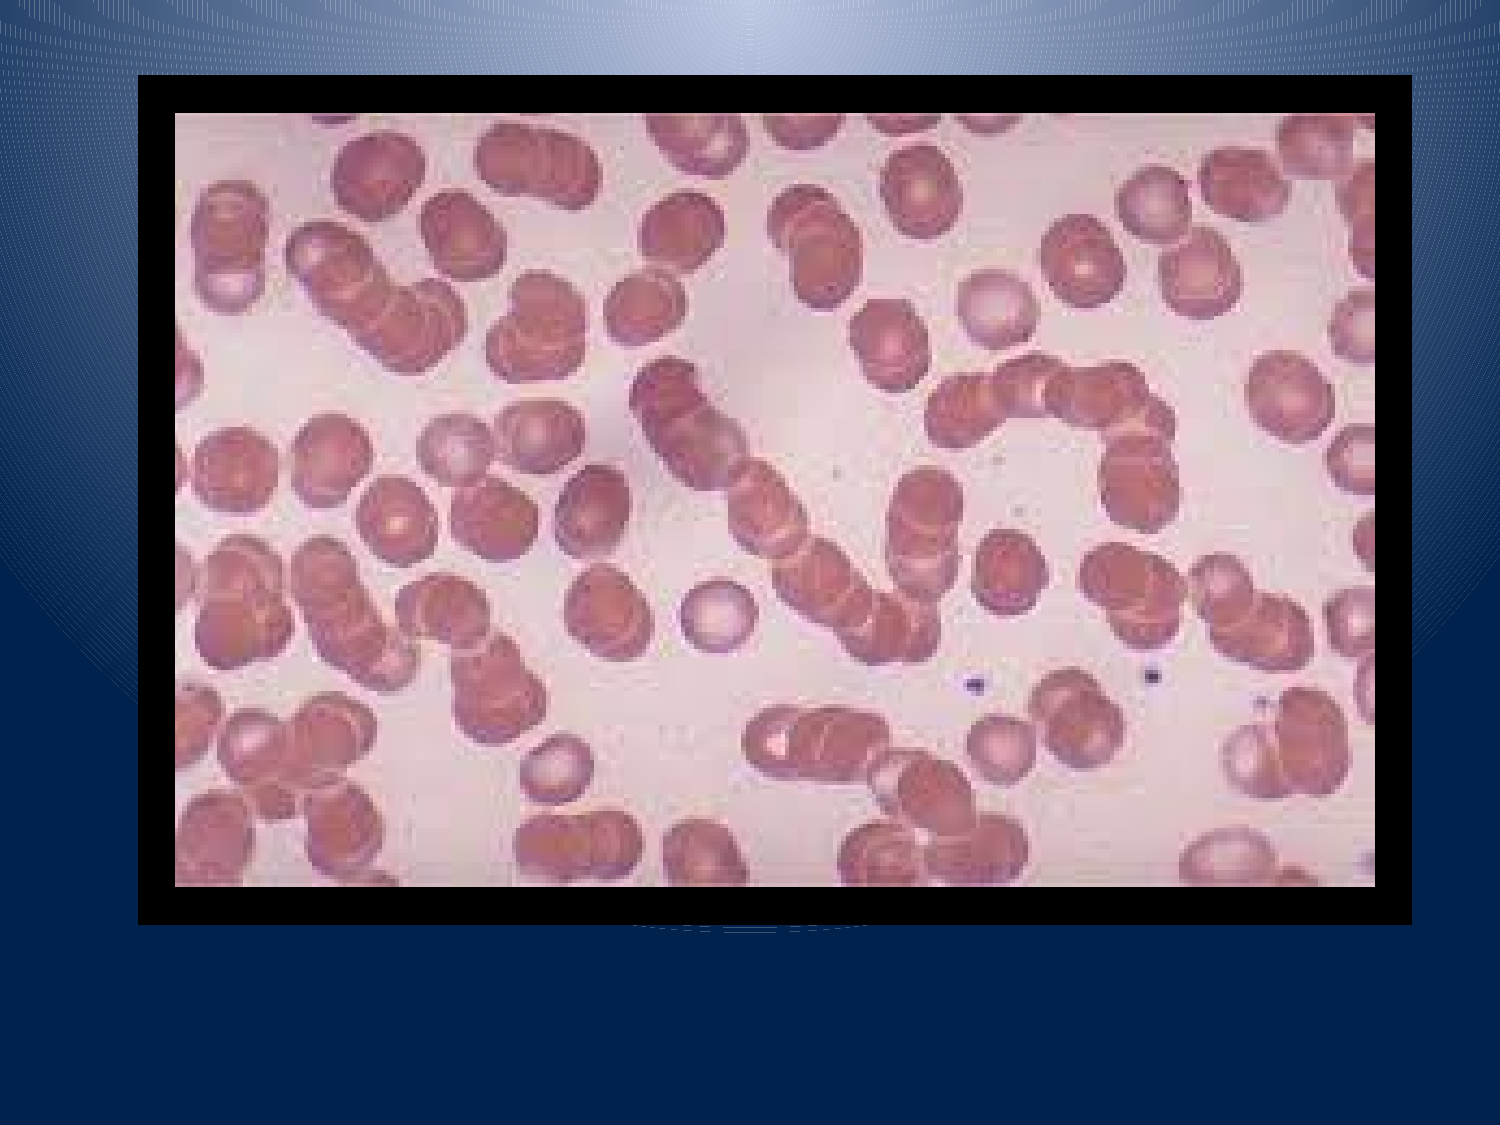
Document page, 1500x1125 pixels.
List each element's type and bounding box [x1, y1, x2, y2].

list [174, 112, 1376, 888]
